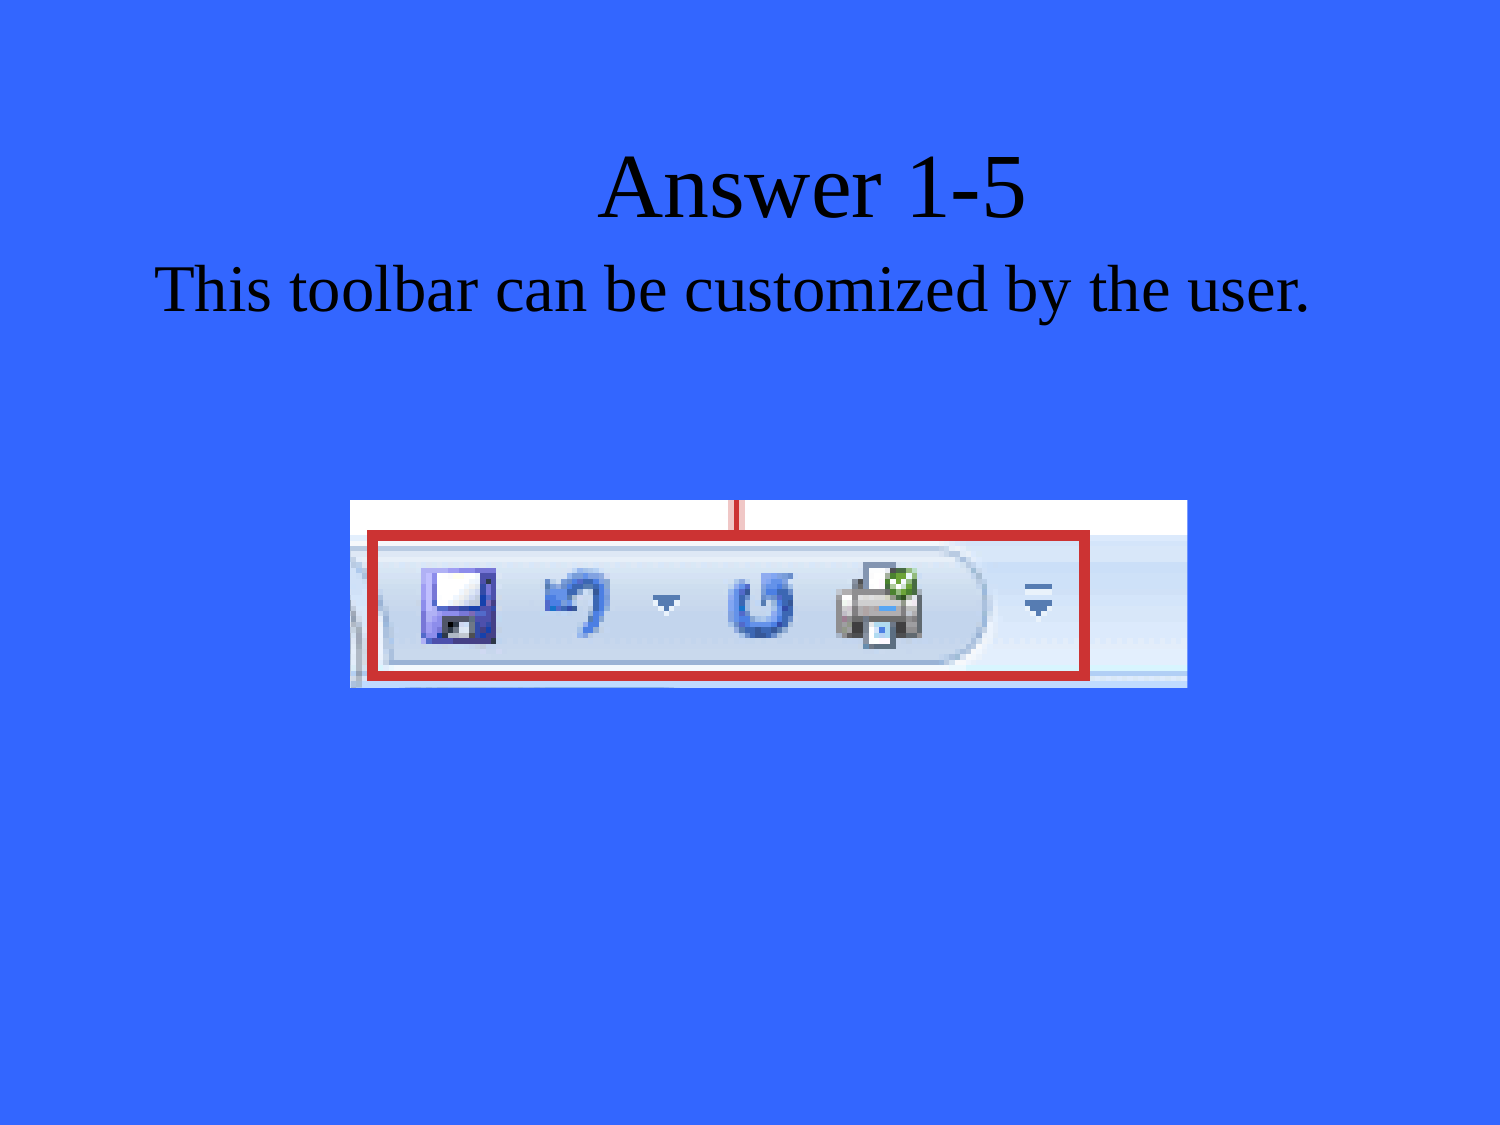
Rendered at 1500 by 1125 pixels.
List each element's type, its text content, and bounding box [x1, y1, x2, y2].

title Answer 1-5 [174, 87, 1450, 275]
picture [349, 499, 1188, 688]
subtitle This toolbar can be customized by the user. [137, 237, 1331, 525]
